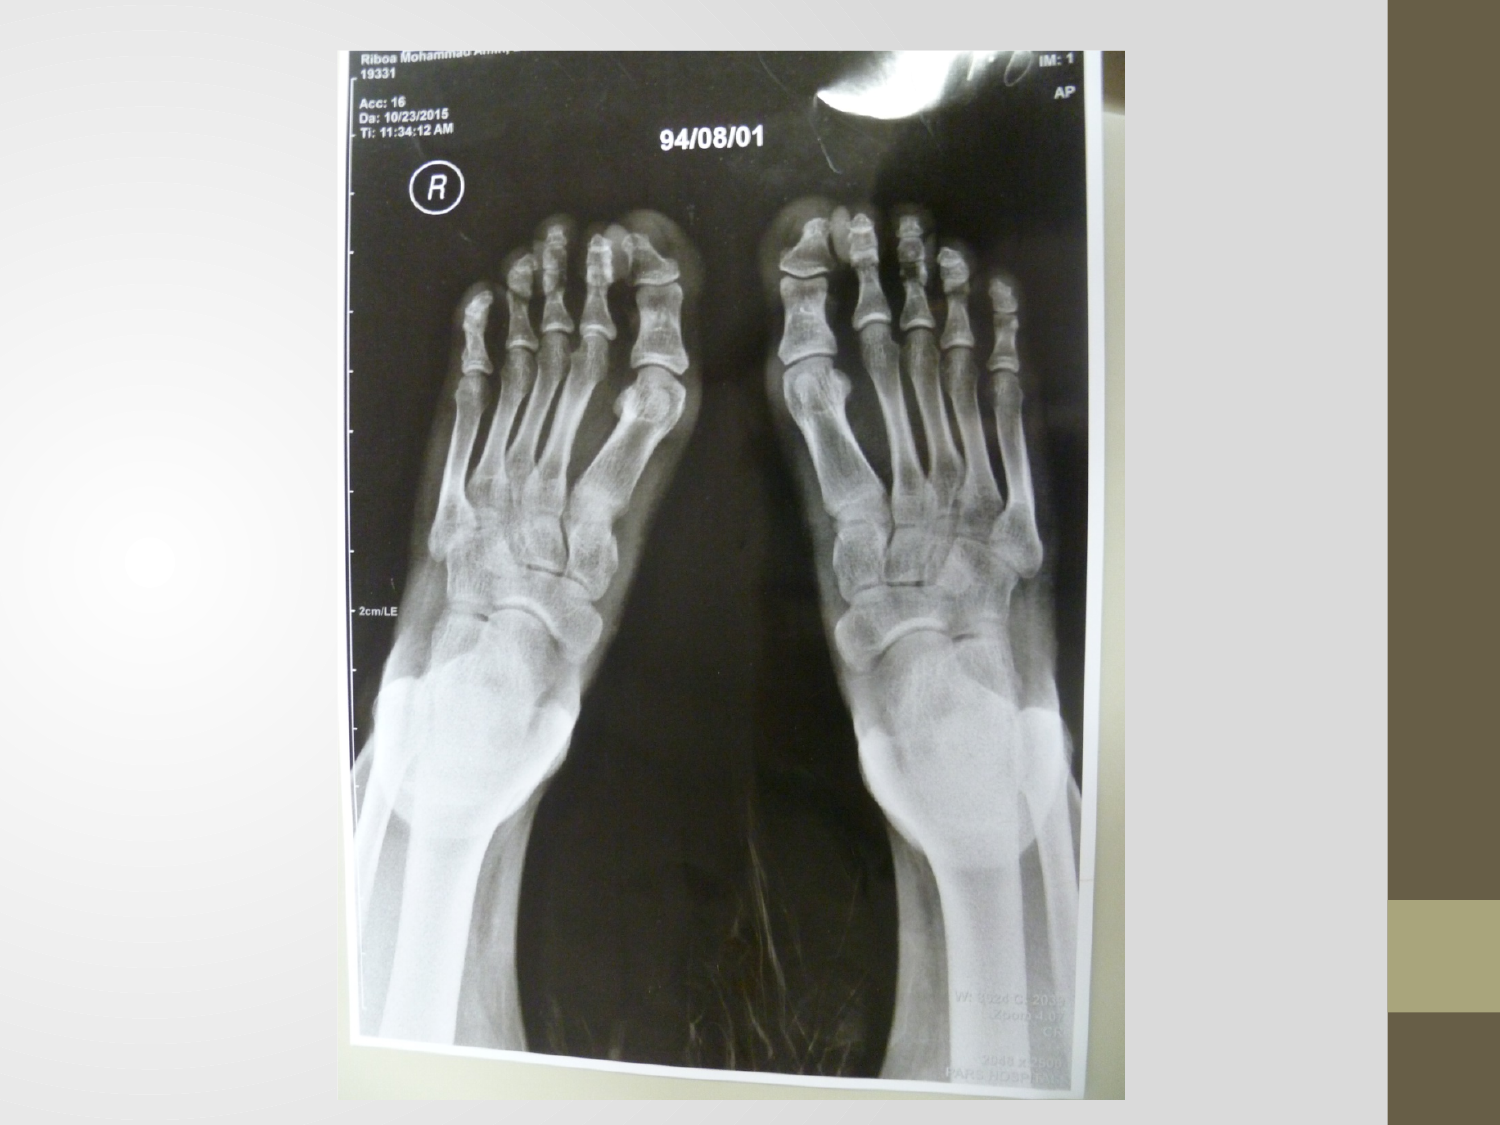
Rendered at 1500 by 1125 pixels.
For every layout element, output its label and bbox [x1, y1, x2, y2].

list [205, 180, 1257, 970]
picture [338, 52, 1125, 180]
picture [338, 970, 1125, 1099]
